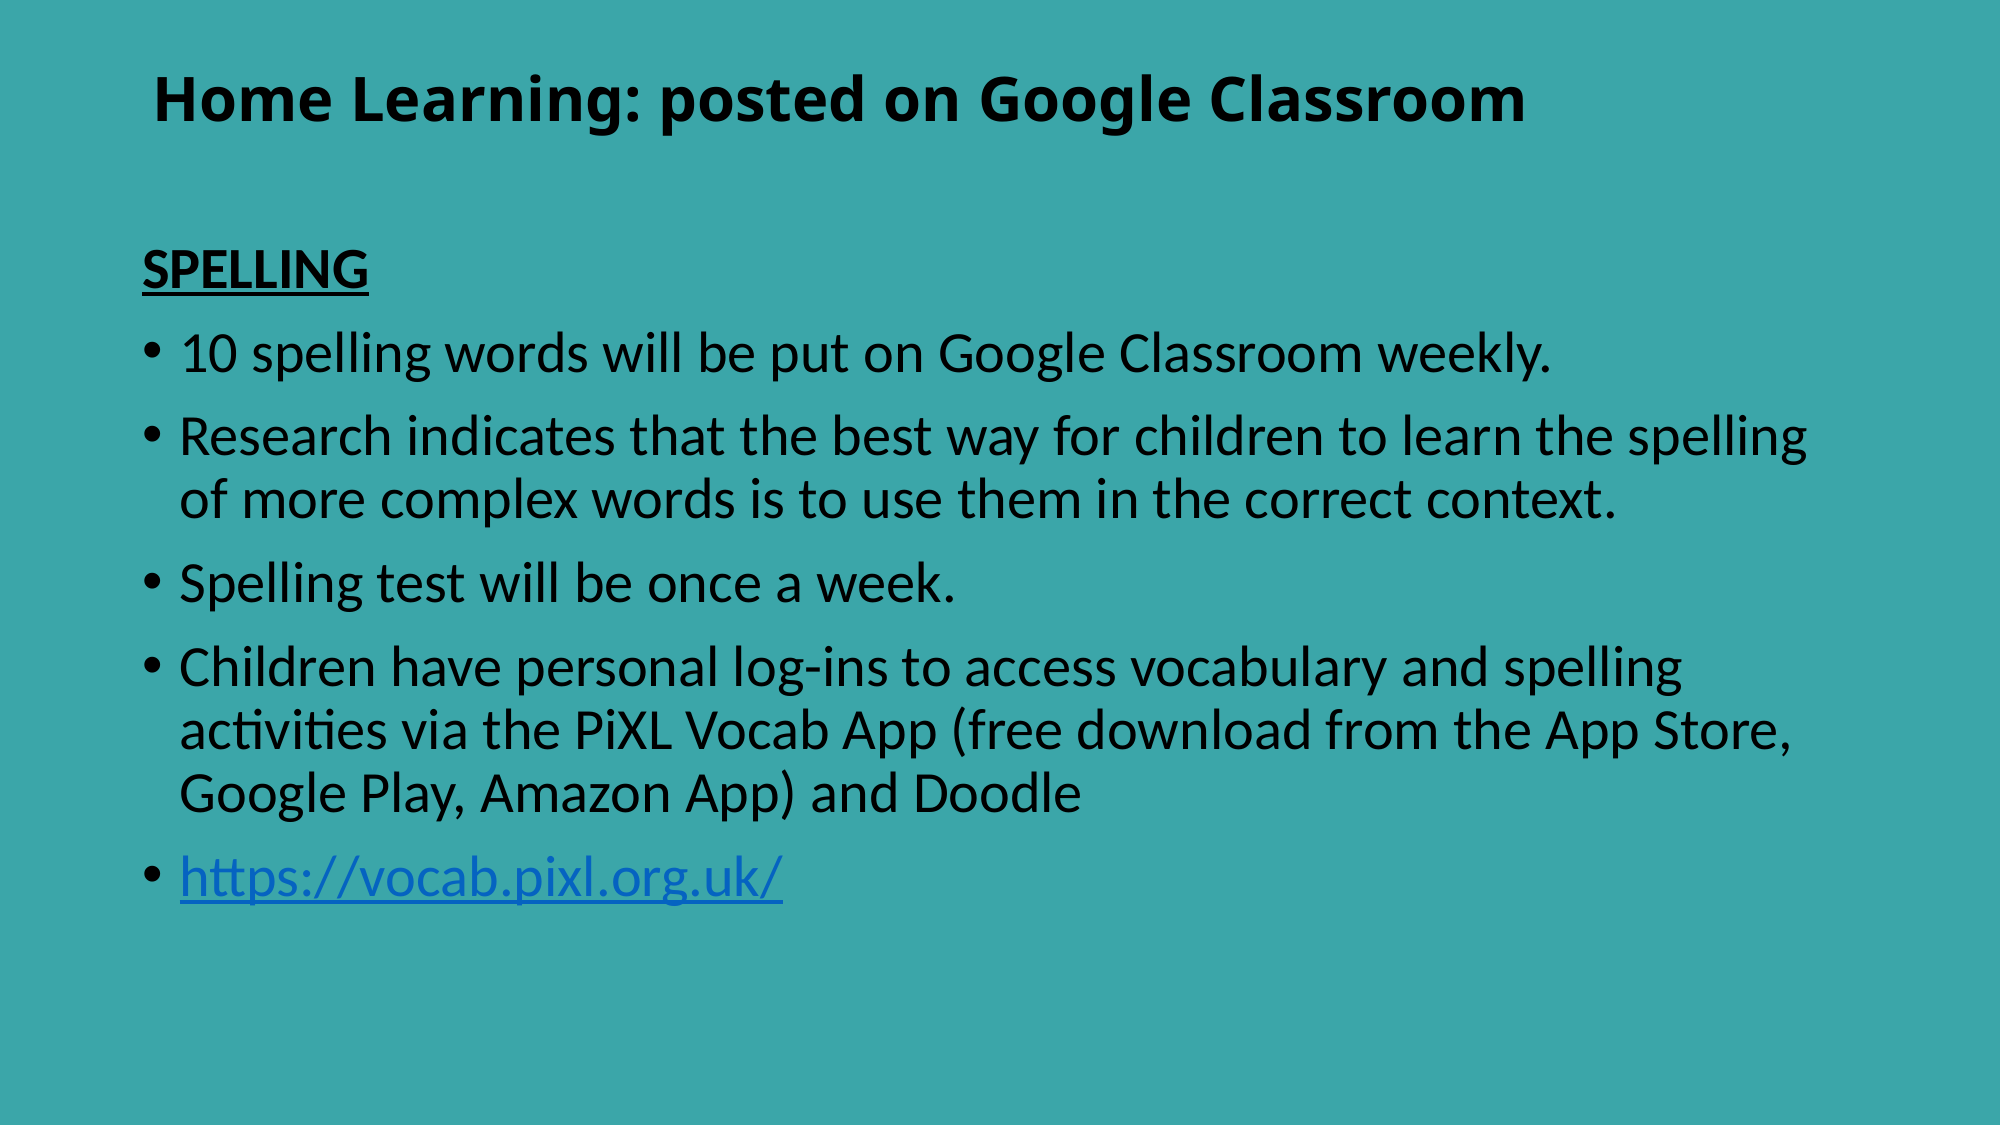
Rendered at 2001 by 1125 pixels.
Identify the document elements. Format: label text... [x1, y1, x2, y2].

title Home Learning: posted on Google Classroom [137, 59, 2000, 143]
list SPELLING 10 spelling words will be put on Google Classroom weekly. Research indicates that the best way for children to learn the spelling of more complex words is to use them in the correct context. Spelling test will be once a week. Children have personal log-ins to access vocabulary and spelling activities via the PiXL Vocab App (free download from the App Store, Google Play, Amazon App) and Doodle https://vocab.pixl.org.uk/ [127, 230, 1863, 1014]
